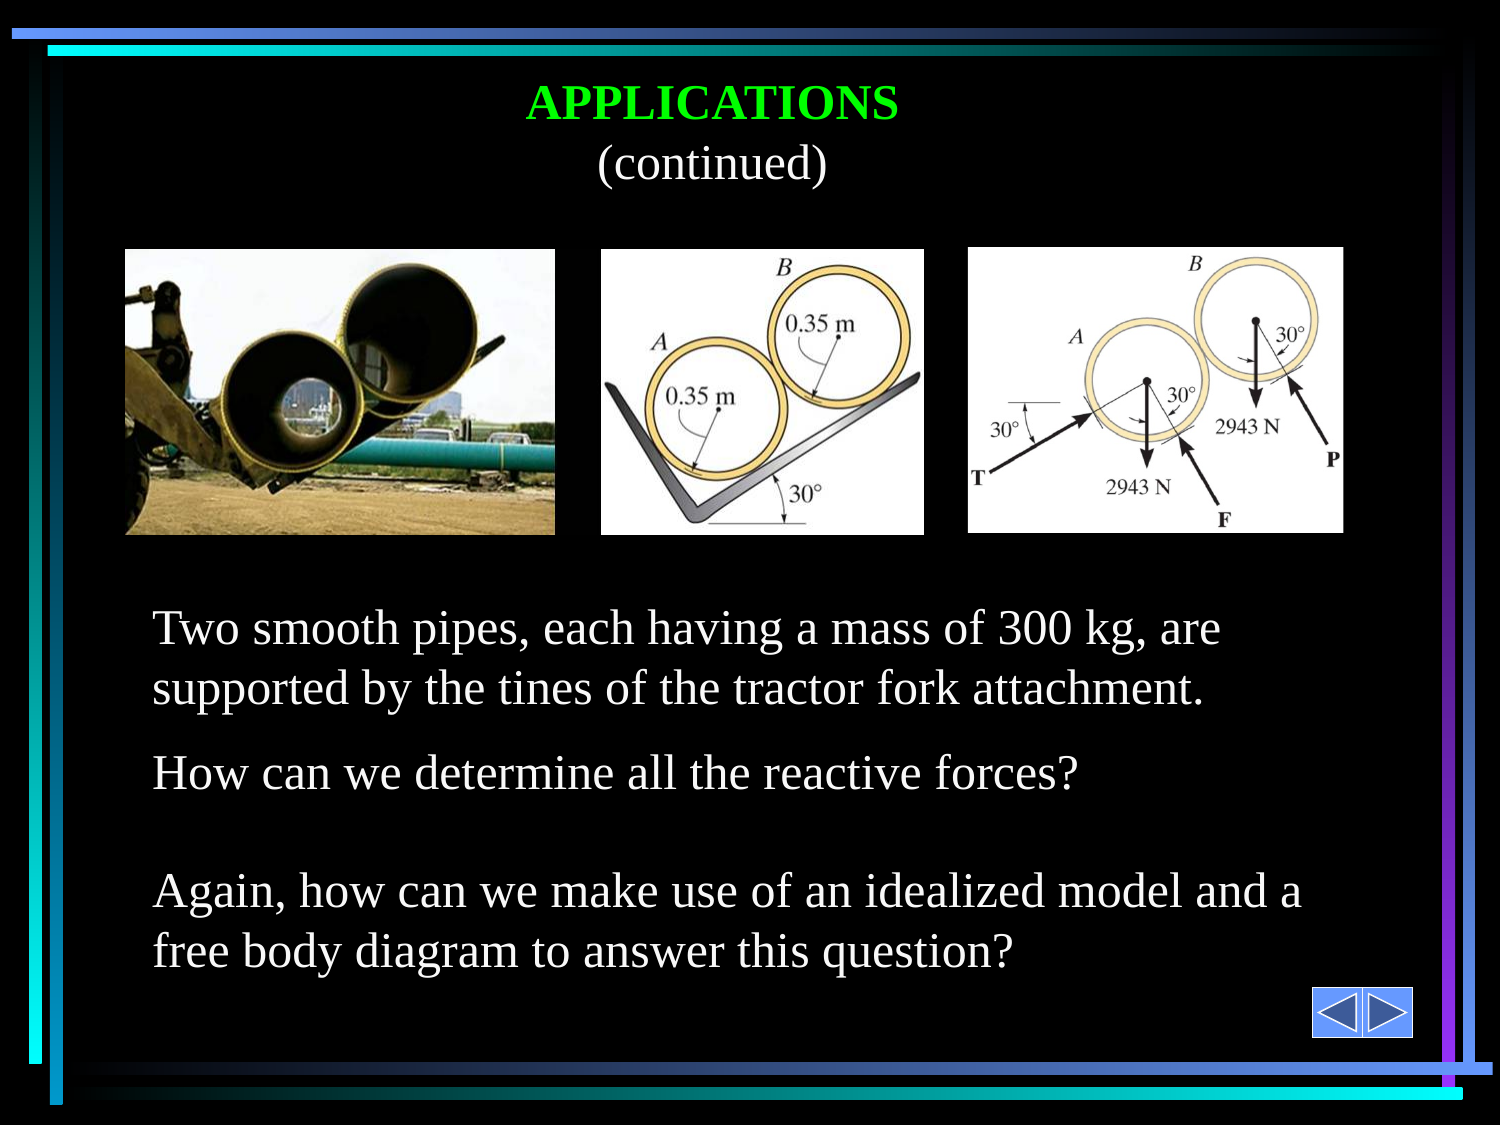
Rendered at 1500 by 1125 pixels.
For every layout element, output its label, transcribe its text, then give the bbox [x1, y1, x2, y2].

text_box APPLICATIONS (continued) [462, 62, 963, 198]
text_box [1312, 996, 1362, 1038]
text_box [1362, 987, 1413, 1038]
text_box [124, 249, 1426, 815]
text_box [137, 824, 1398, 987]
